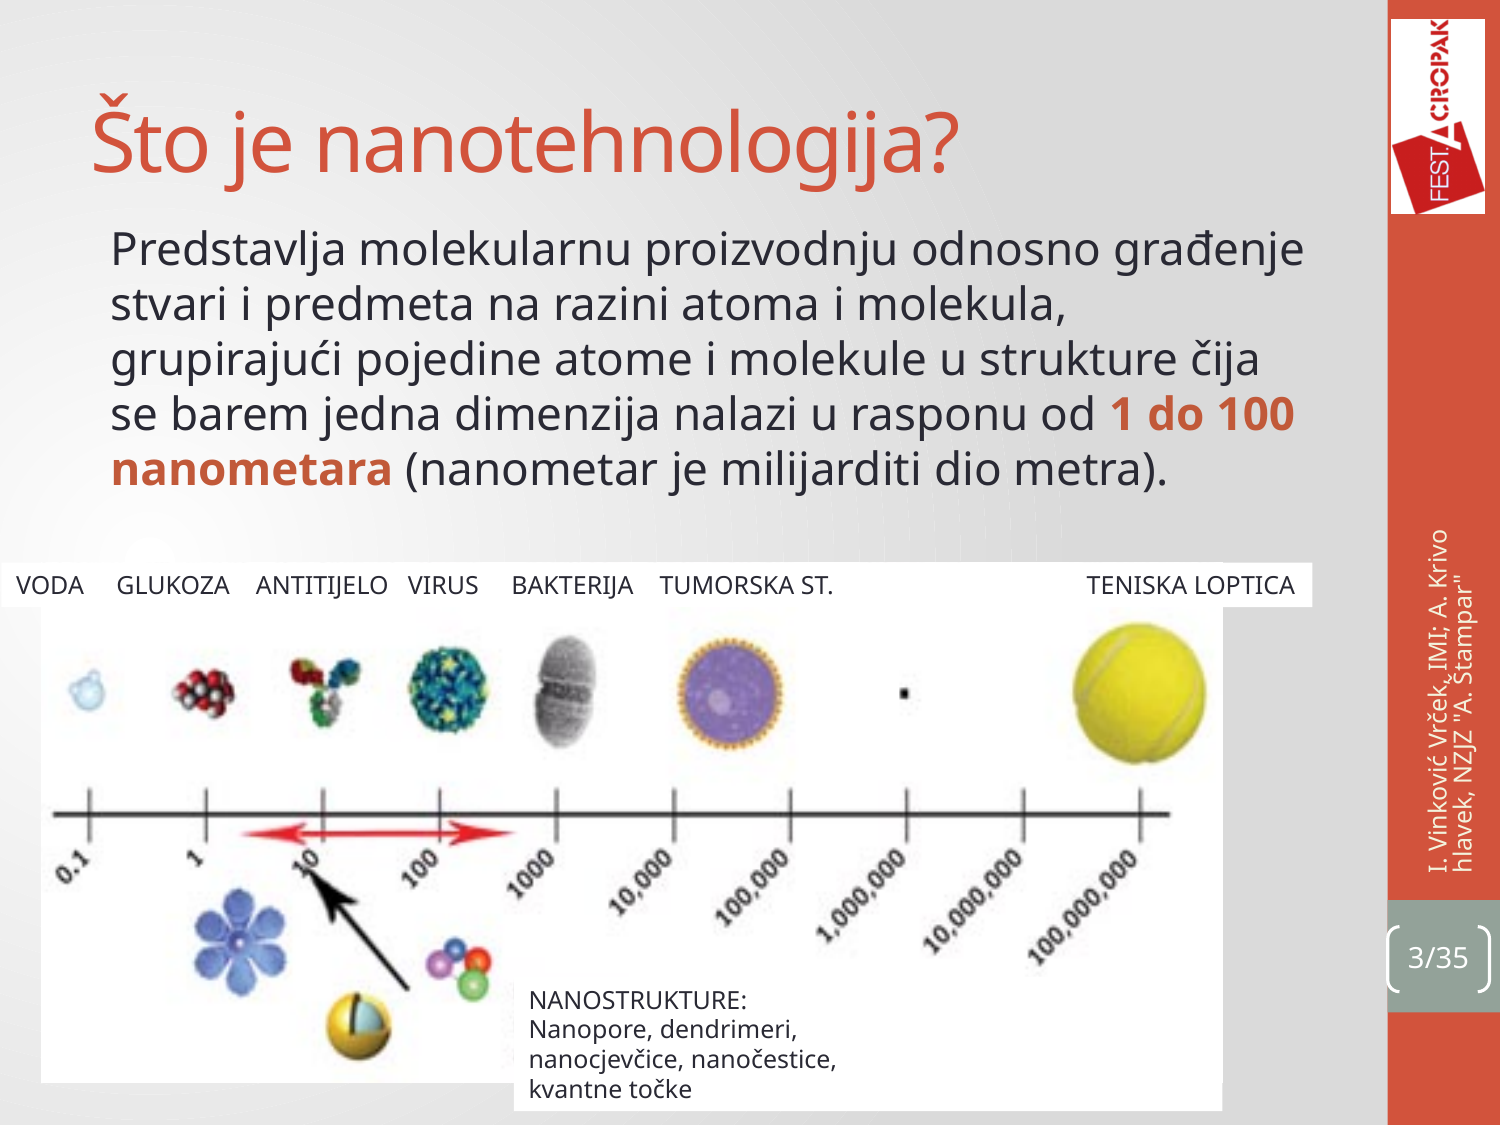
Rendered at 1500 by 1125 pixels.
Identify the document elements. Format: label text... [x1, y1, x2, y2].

list Predstavlja molekularnu proizvodnju odnosno građenje stvari i predmeta na razini atoma i molekula, grupirajući pojedine atome i molekule u strukture čija se barem jedna dimenzija nalazi u rasponu od 1 do 100 nanometara (nanometar je milijarditi dio metra). [76, 212, 1327, 1000]
text_box NANOSTRUKTURE: Nanopore, dendrimeri, nanocjevčice, nanočestice, kvantne točke [513, 1090, 1223, 1112]
footer I. Vinković Vrček, IMI; A. Krivohlavek, NZJZ "A. Štampar" [1408, 500, 1469, 889]
picture [1340, 20, 1500, 214]
picture [40, 562, 1223, 1083]
slide_number 3/35 [1386, 925, 1492, 994]
title Što je nanotehnologija? [75, 45, 1325, 233]
text_box VODA GLUKOZA ANTITIJELO VIRUS BAKTERIJA TUMORSKA ST. TENISKA LOPTICA [1225, 562, 1313, 608]
text_box VODA GLUKOZA ANTITIJELO VIRUS BAKTERIJA TUMORSKA ST. TENISKA LOPTICA [1, 562, 38, 608]
